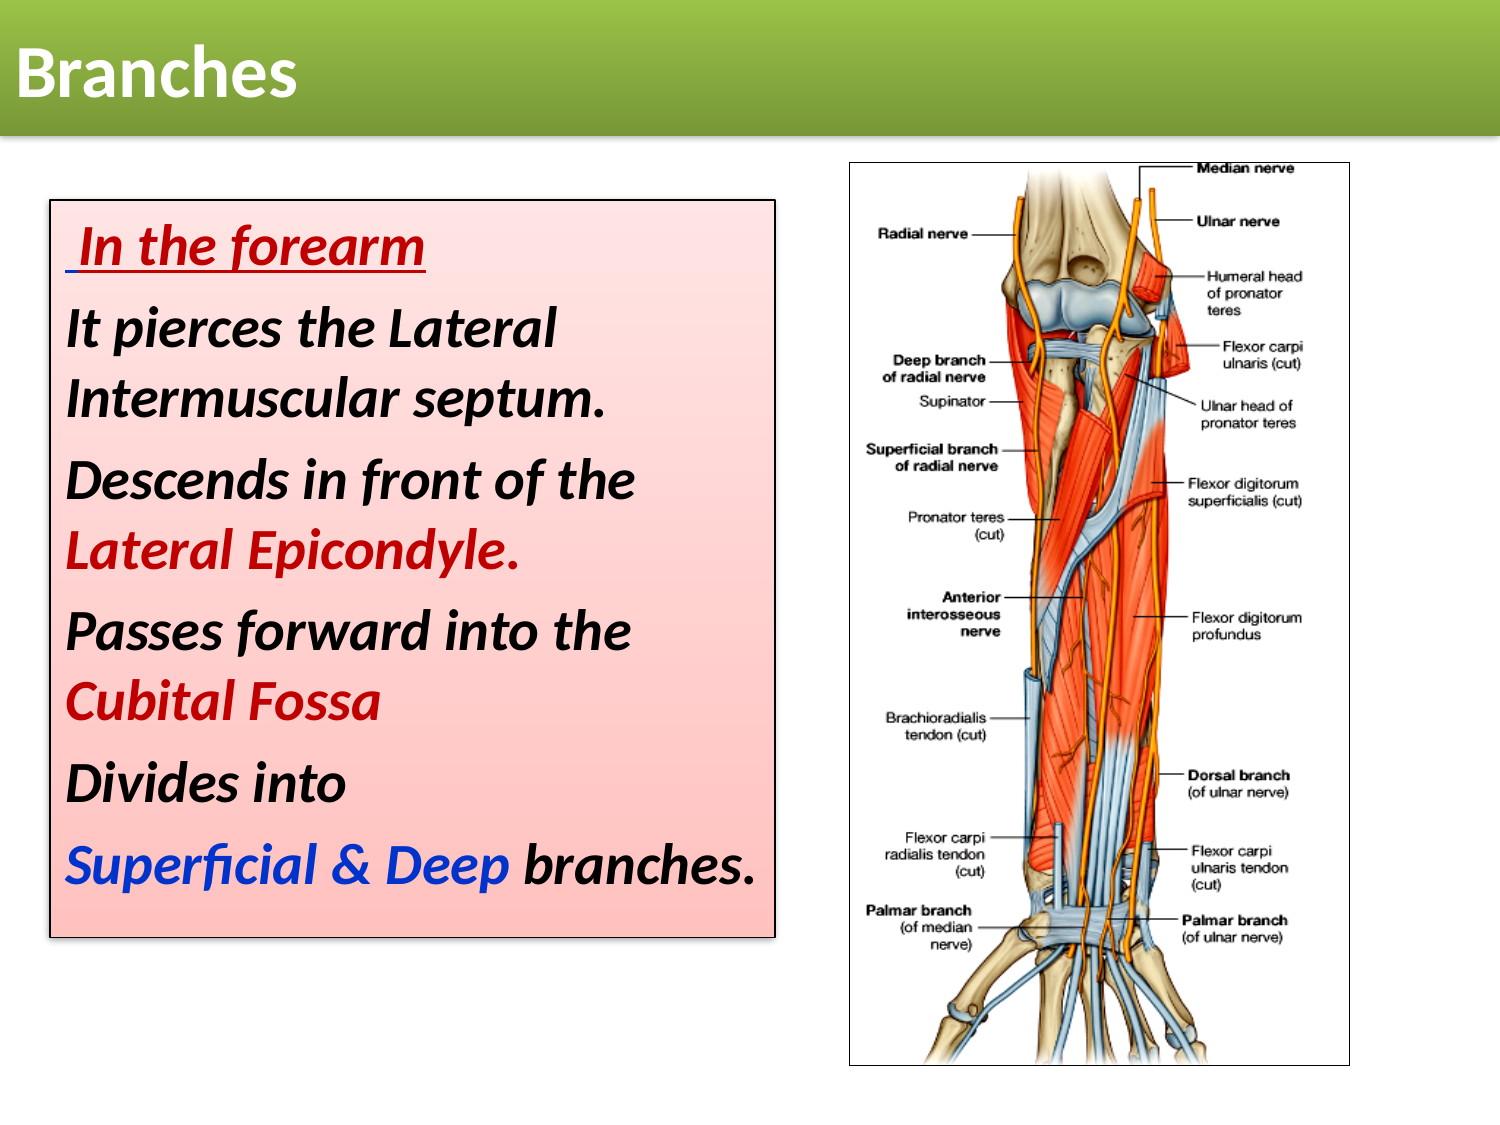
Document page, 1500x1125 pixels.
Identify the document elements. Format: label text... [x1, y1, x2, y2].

list In the forearm It pierces the Lateral Intermuscular septum. Descends in front of the Lateral Epicondyle. Passes forward into the Cubital Fossa Divides into Superficial & Deep branches. [49, 199, 776, 938]
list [849, 162, 1351, 1066]
title Branches [0, 0, 1500, 136]
